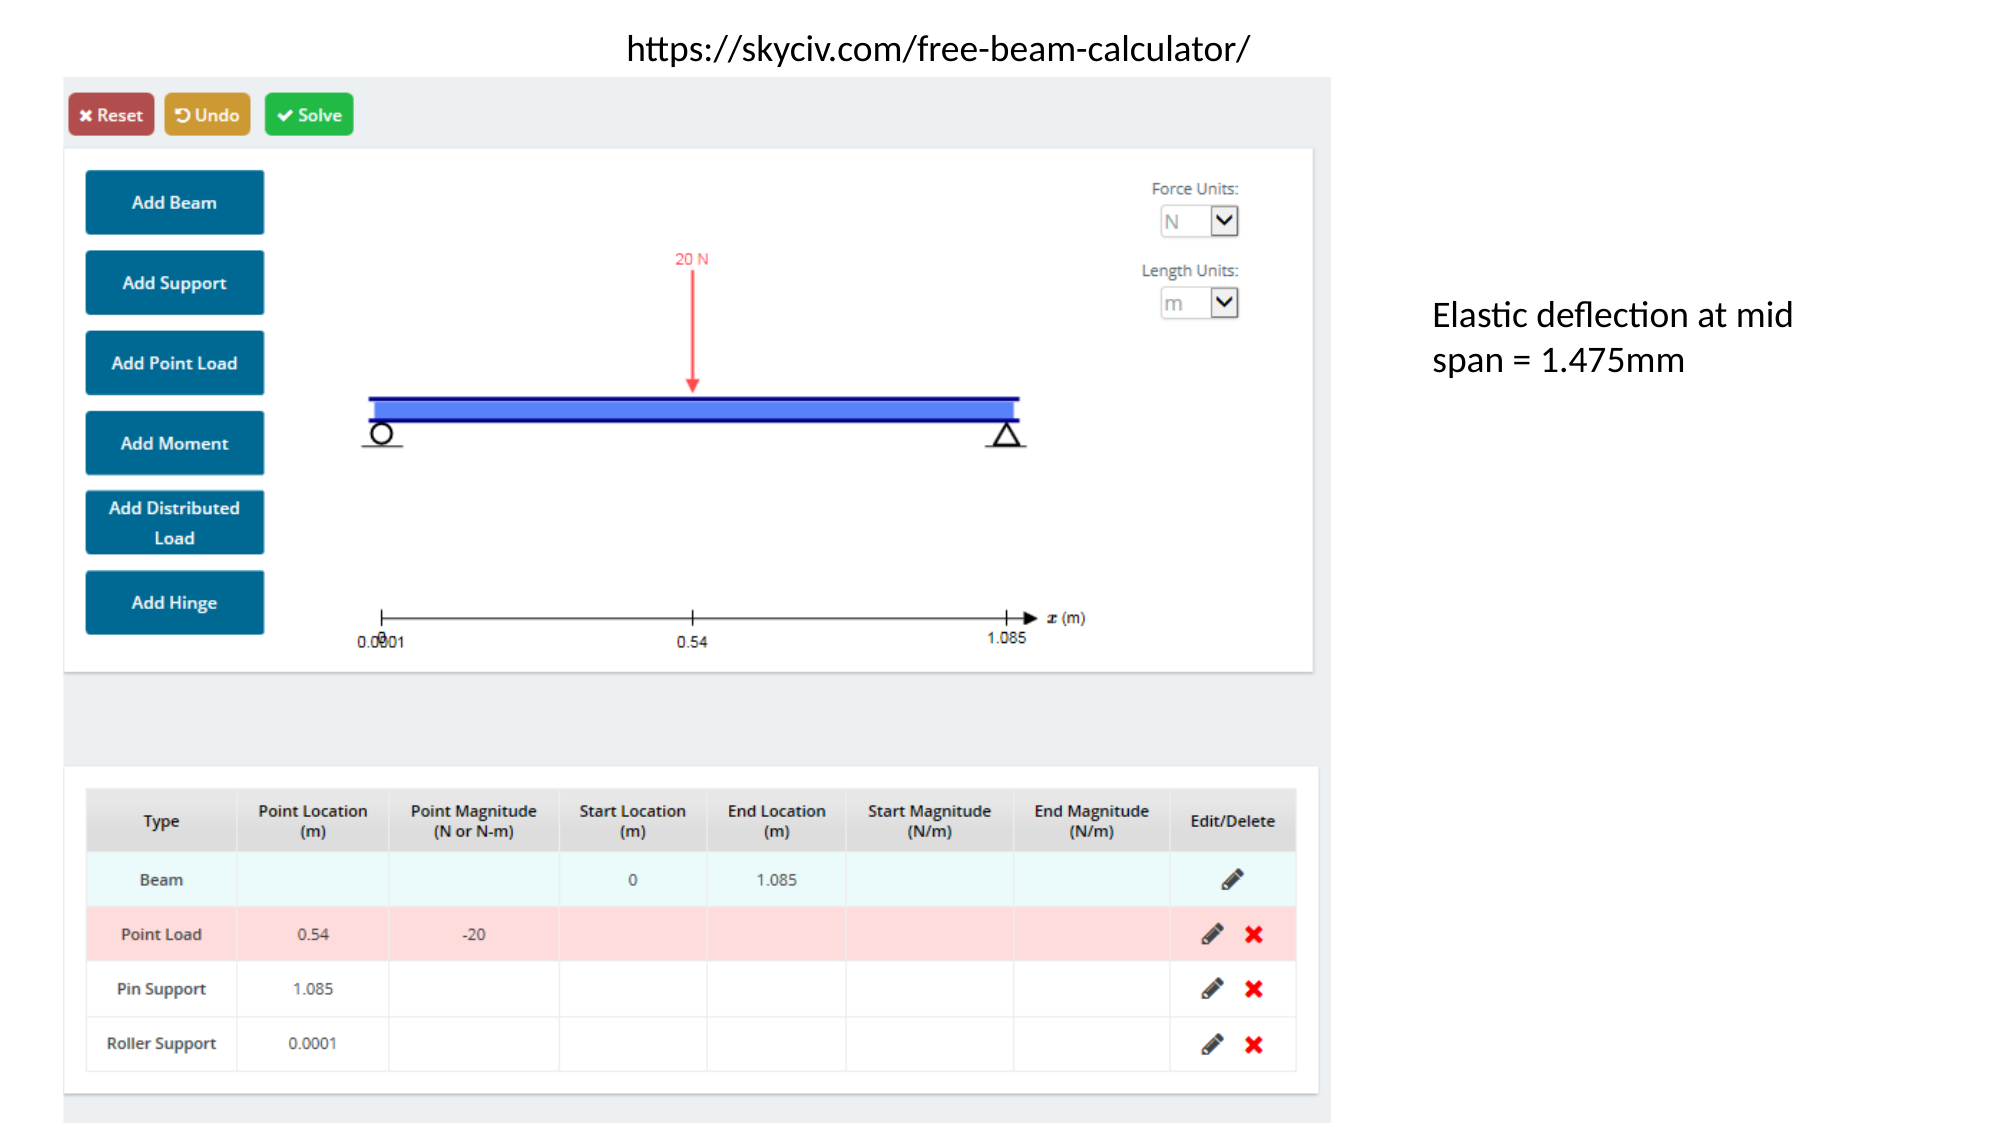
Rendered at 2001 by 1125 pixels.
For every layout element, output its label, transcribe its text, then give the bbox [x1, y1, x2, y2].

picture [63, 77, 1331, 1123]
text_box https://skyciv.com/free-beam-calculator/ [611, 16, 1267, 77]
text_box Elastic deflection at mid span = 1.475mm [1417, 283, 1828, 388]
